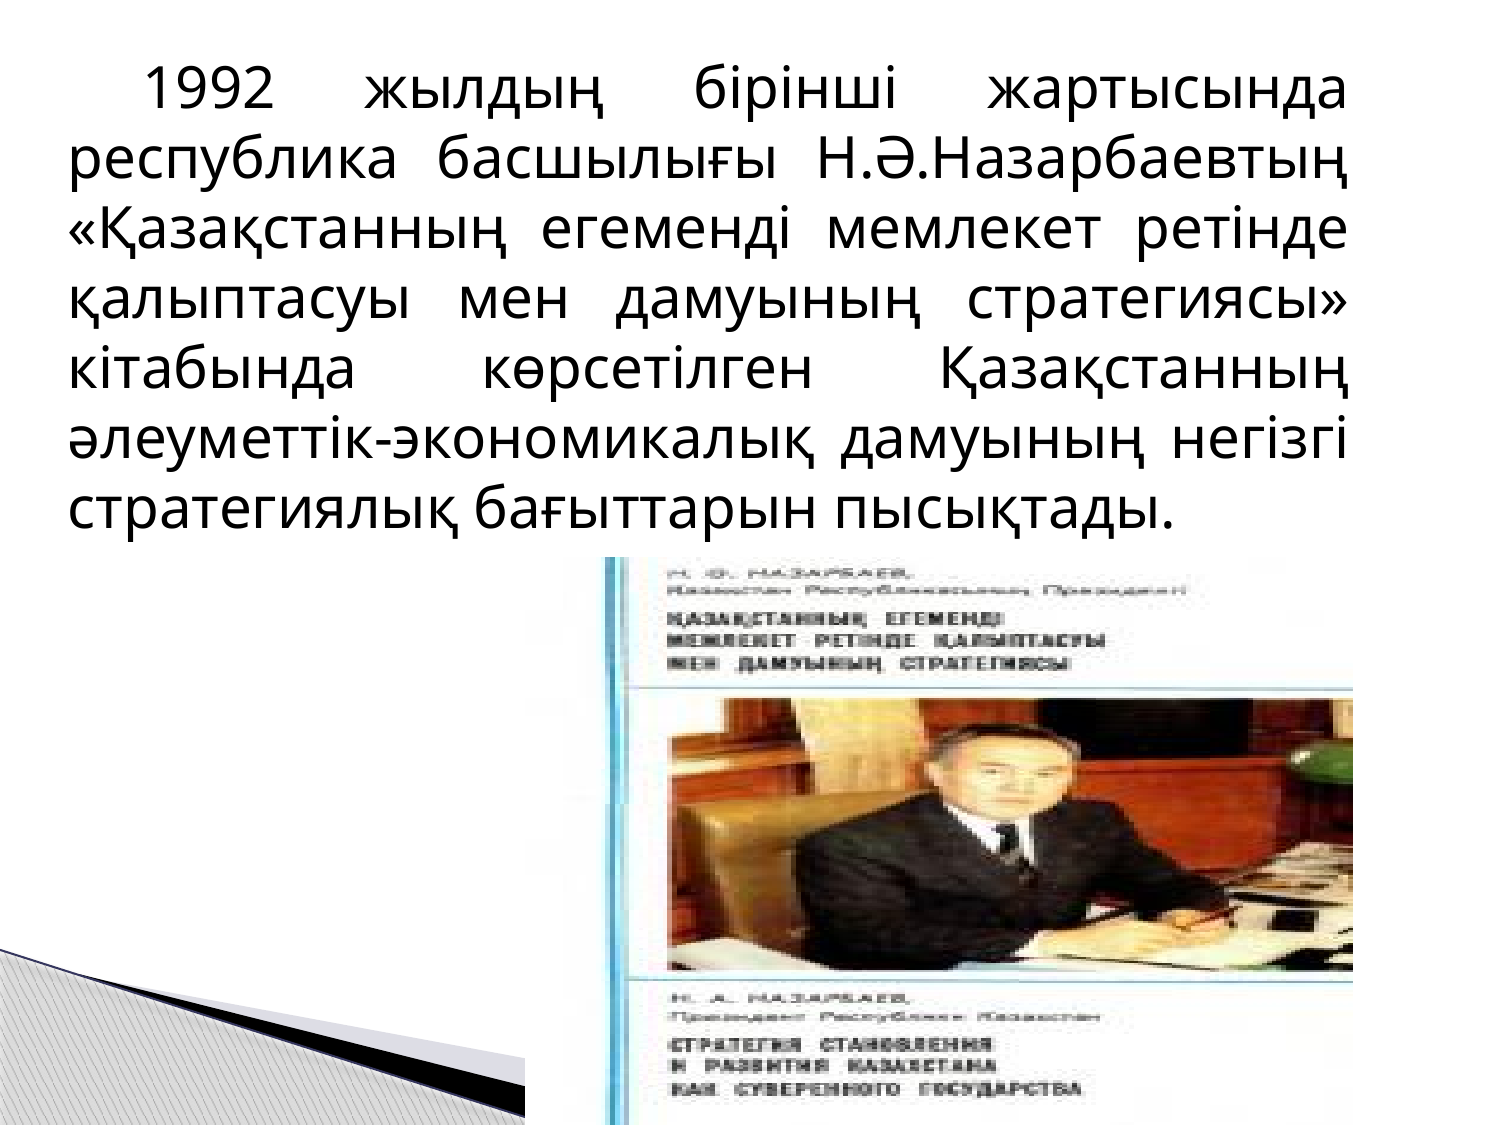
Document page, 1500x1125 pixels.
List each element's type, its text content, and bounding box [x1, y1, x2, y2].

picture [525, 556, 1353, 1125]
text_box 1992 жылдың бірінші жартысында республика басшылығы Н.Ә.Назарбаевтың «Қазақстанның егеменді мемлекет ретінде қалыптасуы мен дамуының стратегиясы» кітабында көрсетілген Қазақстанның әлеуметтік-экономикалық дамуының негізгі стратегиялық бағыттарын пысықтады. [53, 42, 1365, 548]
